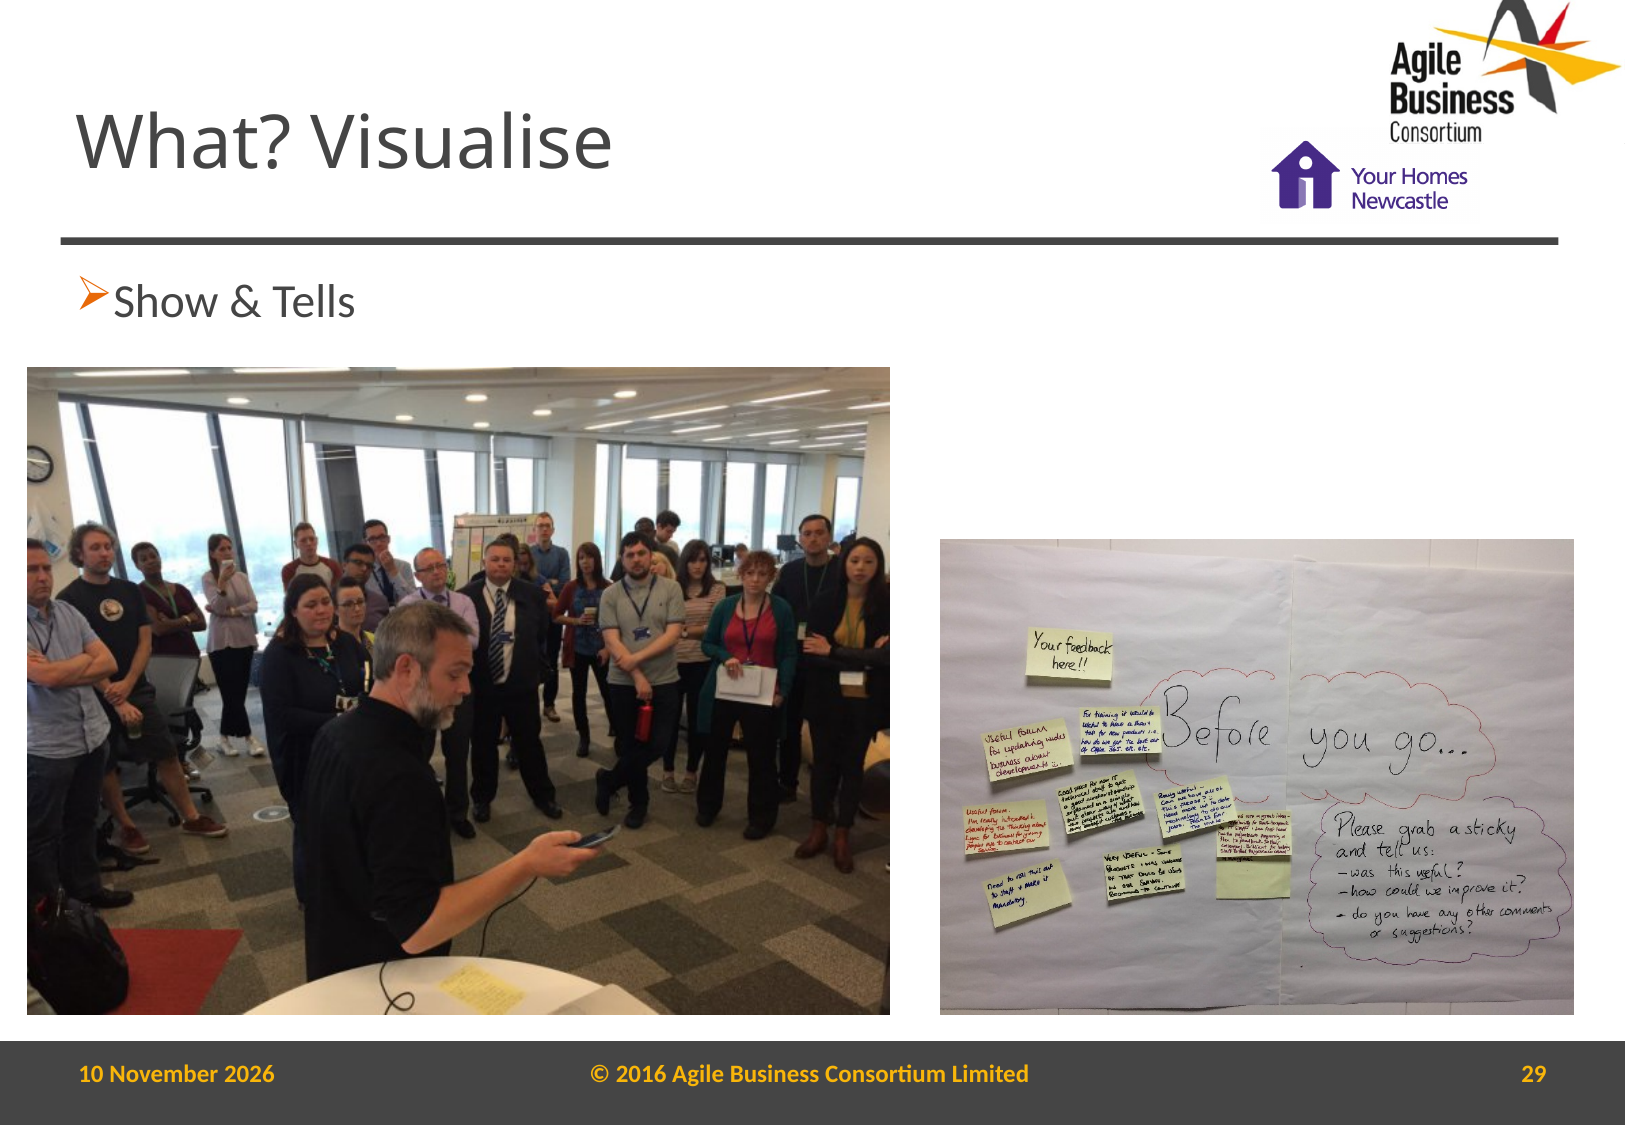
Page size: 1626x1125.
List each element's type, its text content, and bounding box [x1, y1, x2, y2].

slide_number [63, 1042, 443, 1103]
title What? Visualise [60, 59, 1242, 230]
footer © 2016 Agile Business Consortium Limited [552, 1042, 1068, 1103]
picture [940, 539, 1574, 1015]
slide_number 29 [1182, 1042, 1562, 1103]
list Show & Tells [60, 268, 1562, 1032]
picture [1260, 0, 1625, 224]
picture [27, 367, 890, 1015]
